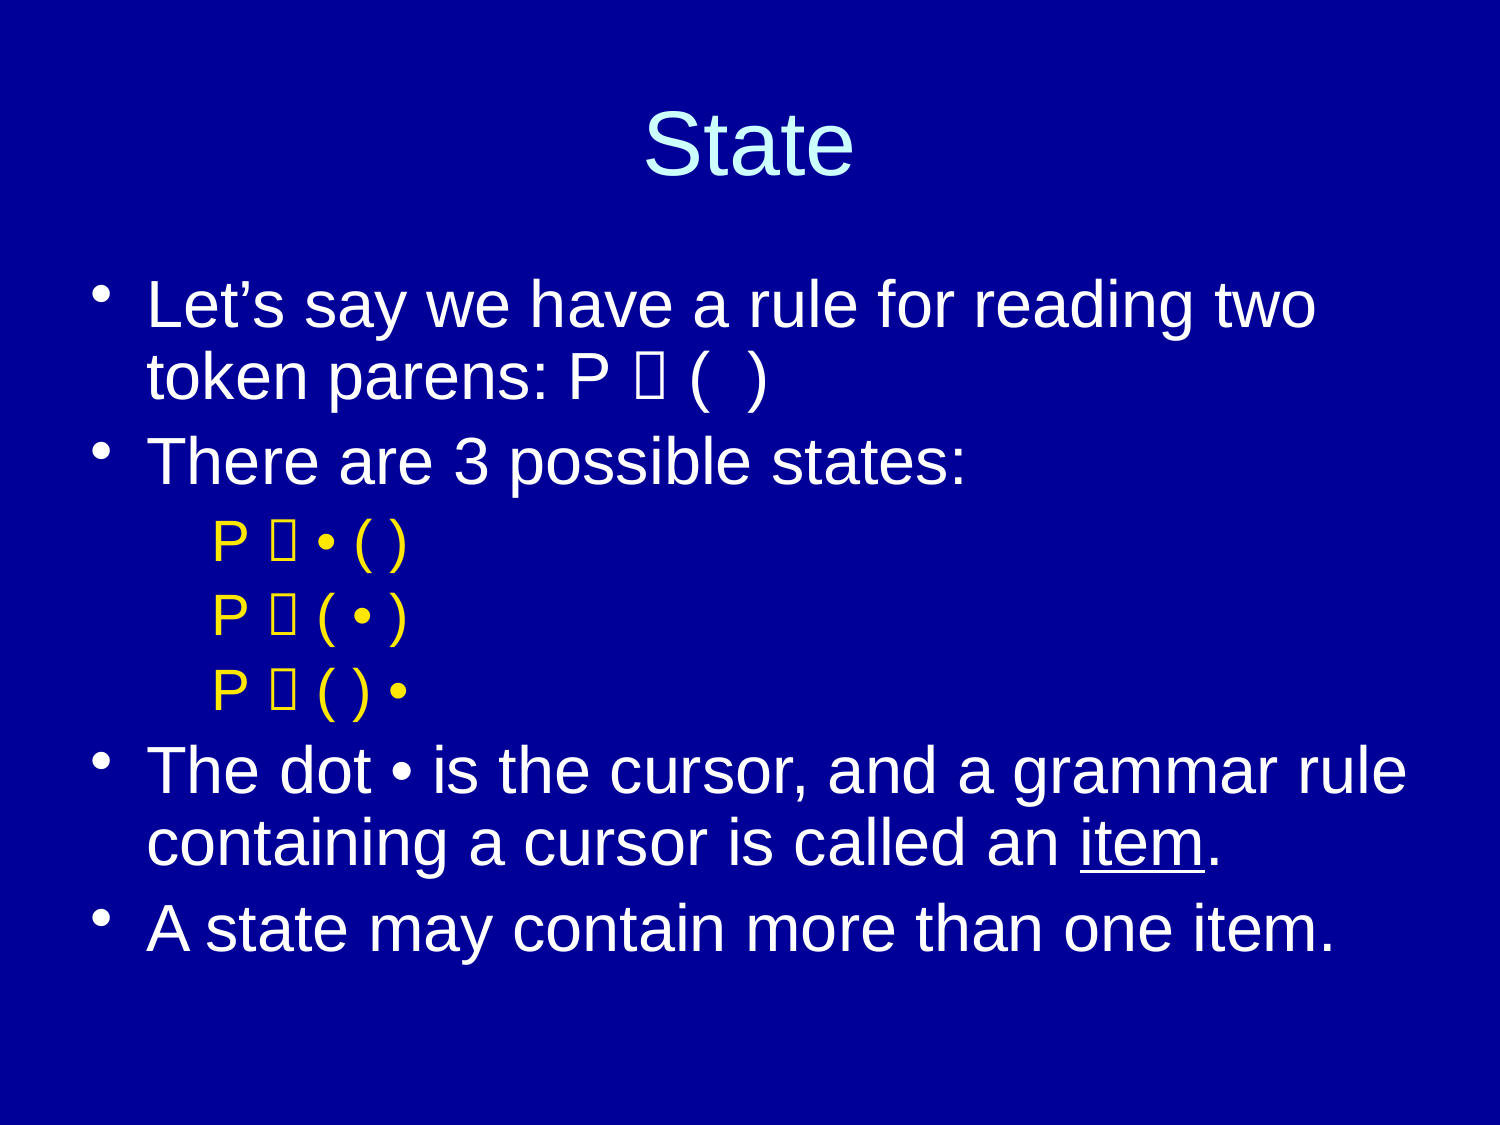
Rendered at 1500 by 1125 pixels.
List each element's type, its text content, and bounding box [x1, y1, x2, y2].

title State [75, 45, 1425, 233]
list Let’s say we have a rule for reading two token parens: P  ( ) There are 3 possible states: P  • ( ) P  ( • ) P  ( ) • The dot • is the cursor, and a grammar rule containing a cursor is called an item. A state may contain more than one item. [75, 262, 1425, 1005]
